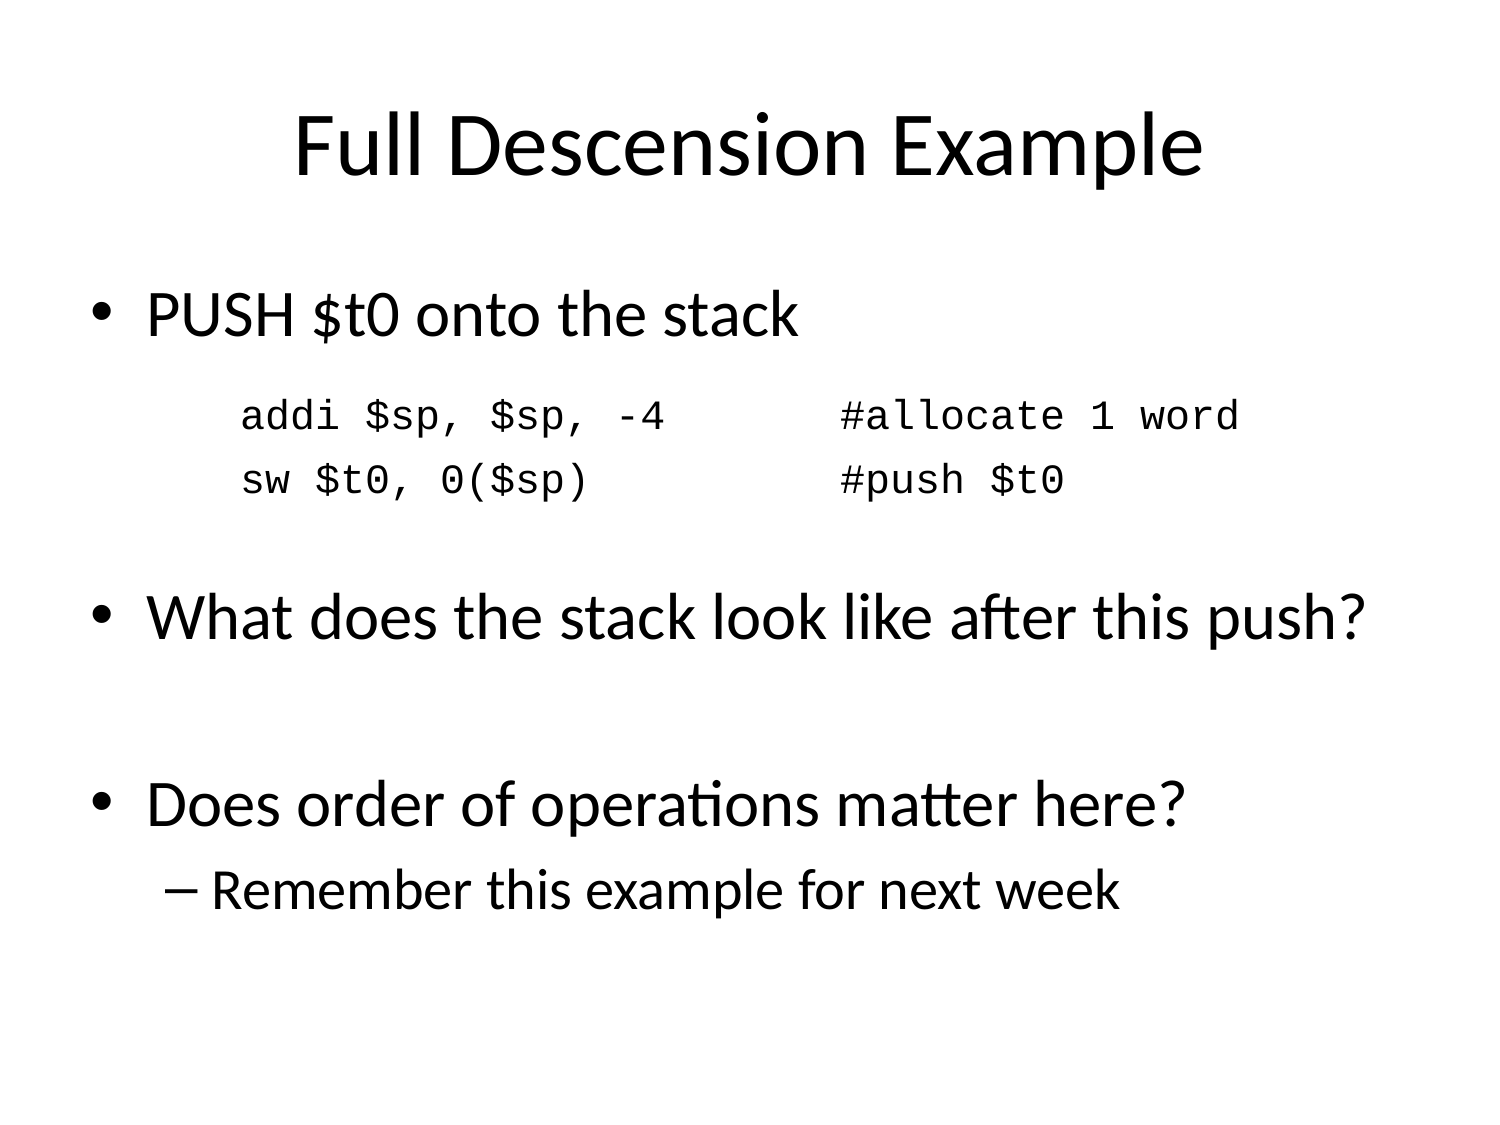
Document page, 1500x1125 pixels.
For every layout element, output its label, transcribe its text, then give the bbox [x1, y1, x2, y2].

title Full Descension Example [75, 45, 1425, 233]
list PUSH $t0 onto the stack addi $sp, $sp, -4 #allocate 1 word sw $t0, 0($sp) #push $t0 What does the stack look like after this push? Does order of operations matter here? Remember this example for next week [75, 262, 1425, 1005]
